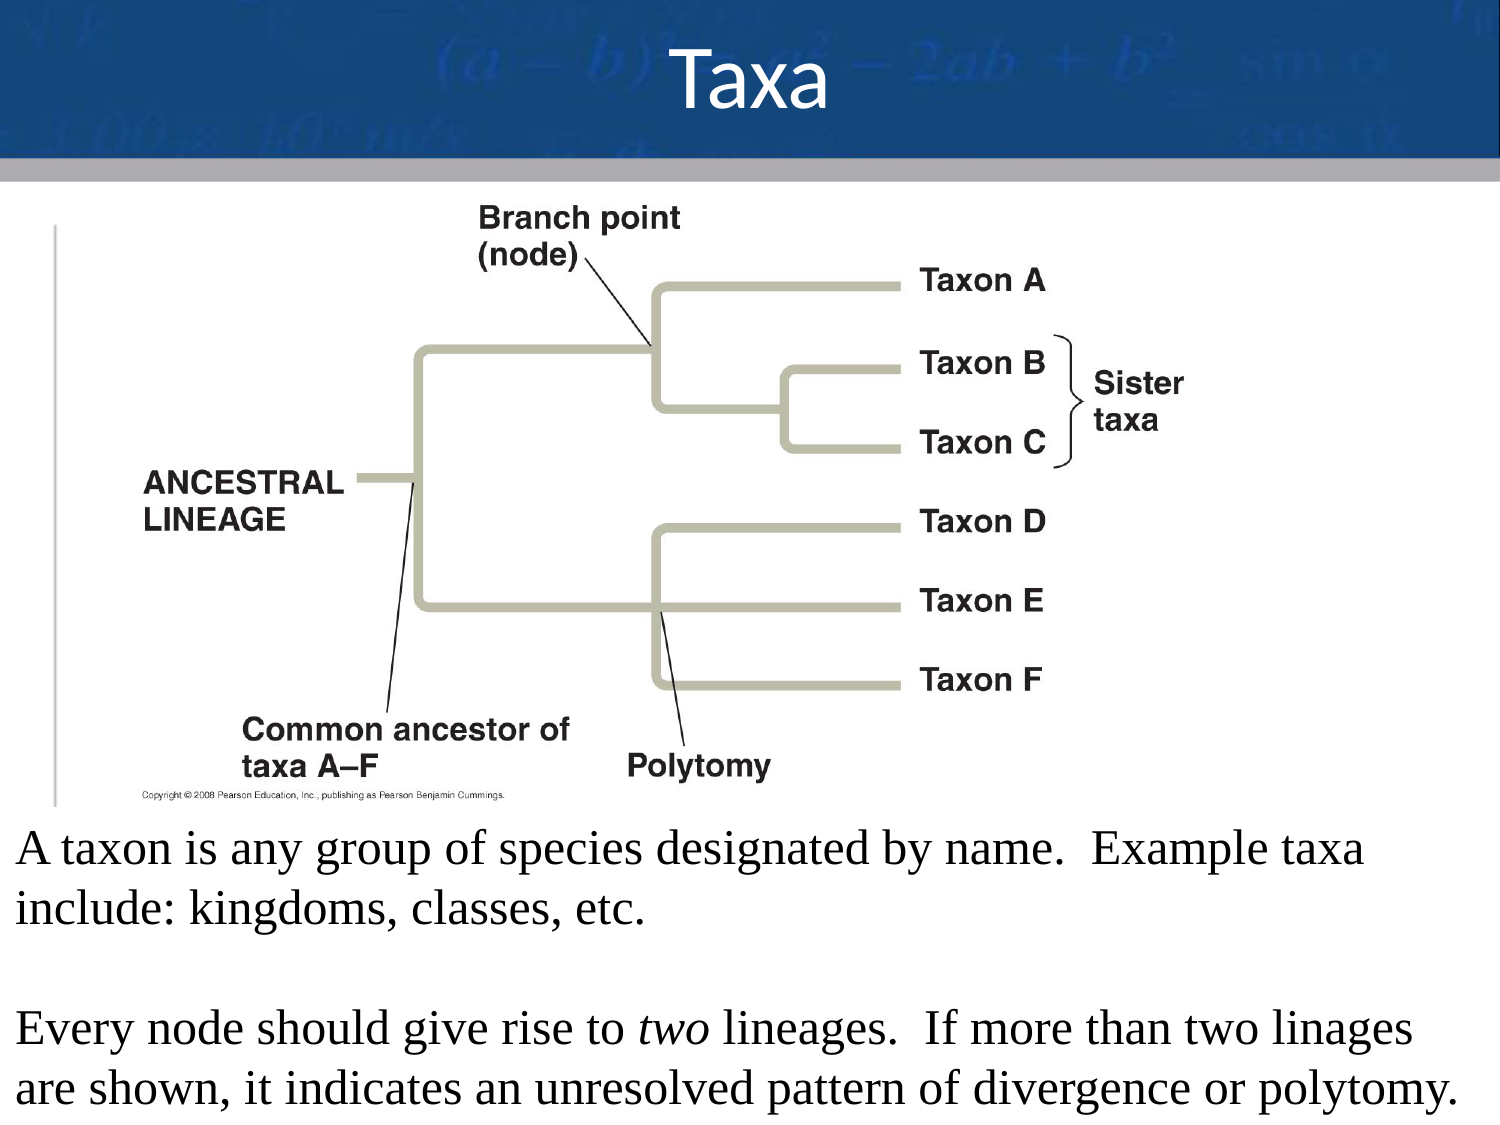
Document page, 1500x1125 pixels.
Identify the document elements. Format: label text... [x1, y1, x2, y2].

title Taxa [75, 0, 1425, 144]
picture [1249, 1024, 1476, 1105]
text_box A taxon is any group of species designated by name. Example taxa include: kingdoms, classes, etc. Every node should give rise to two lineages. If more than two linages are shown, it indicates an unresolved pattern of divergence or polytomy. [0, 807, 1500, 1125]
picture [0, 0, 1500, 808]
